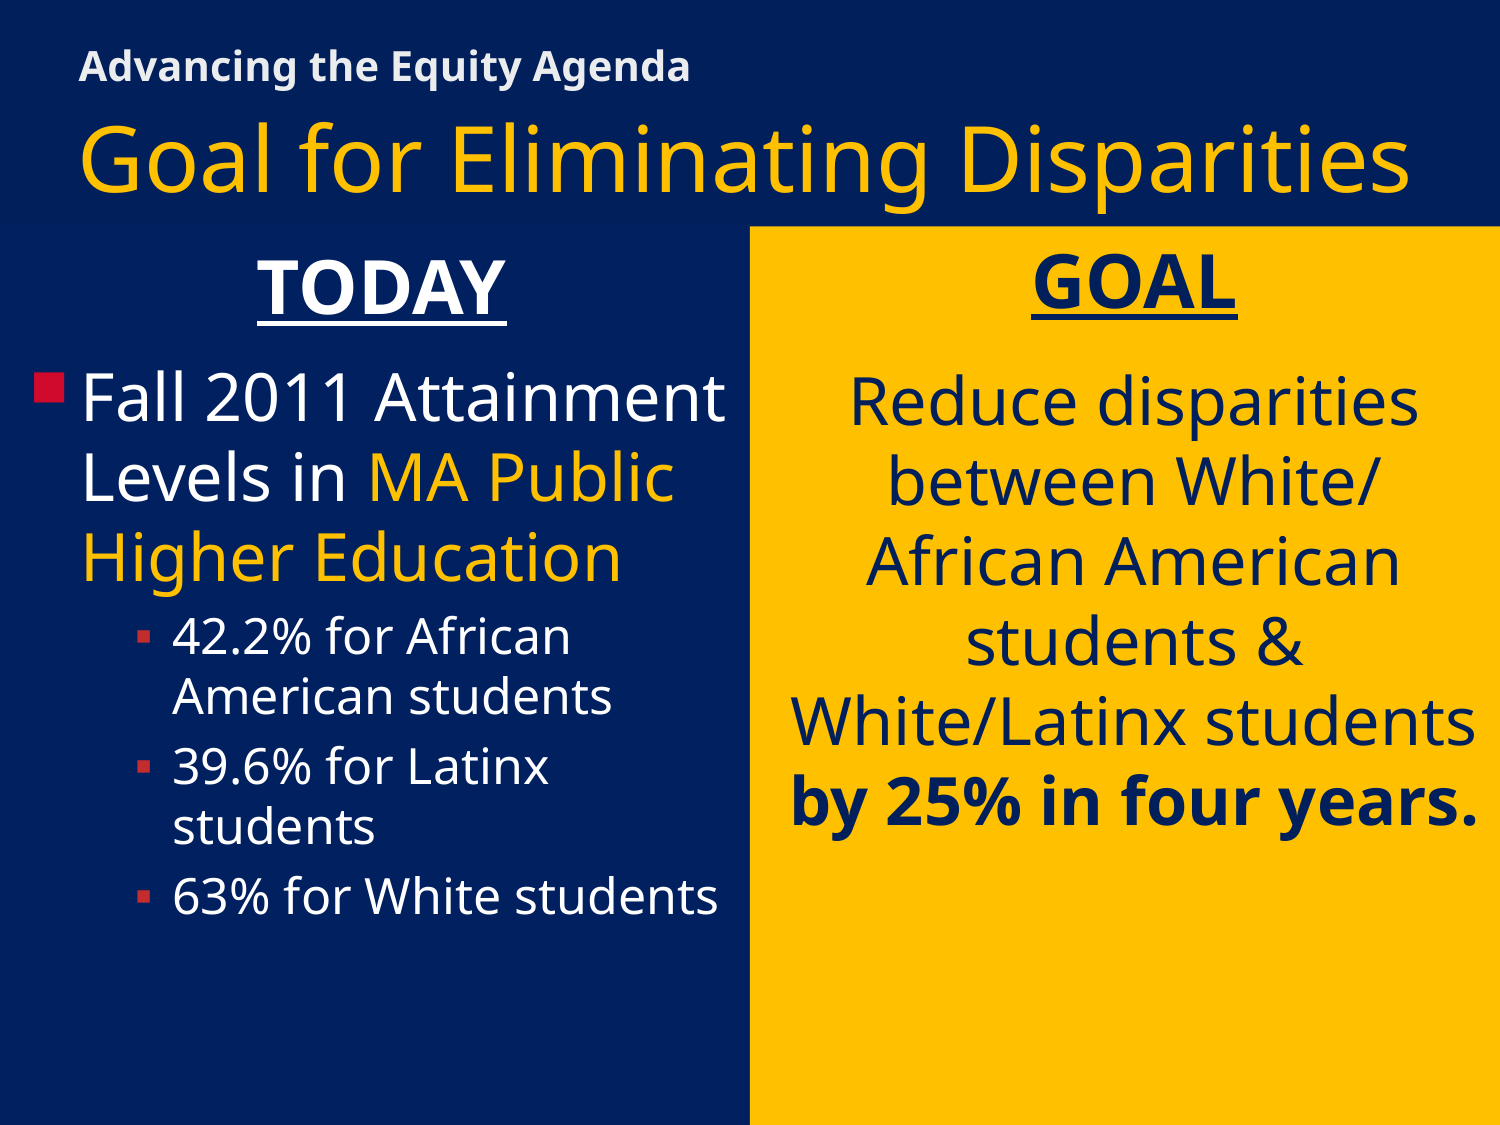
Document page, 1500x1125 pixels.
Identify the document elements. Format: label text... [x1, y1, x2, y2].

list TODAY Fall 2011 Attainment Levels in MA Public Higher Education 42.2% for African American students 39.6% for Latinx students 63% for White students [0, 224, 750, 1125]
title Goal for Eliminating Disparities [62, 87, 1438, 225]
text_box GOAL Reduce disparities between White/ African American students & White/Latinx students by 25% in four years. [749, 226, 1500, 1125]
list Advancing the Equity Agenda [50, 24, 1451, 100]
